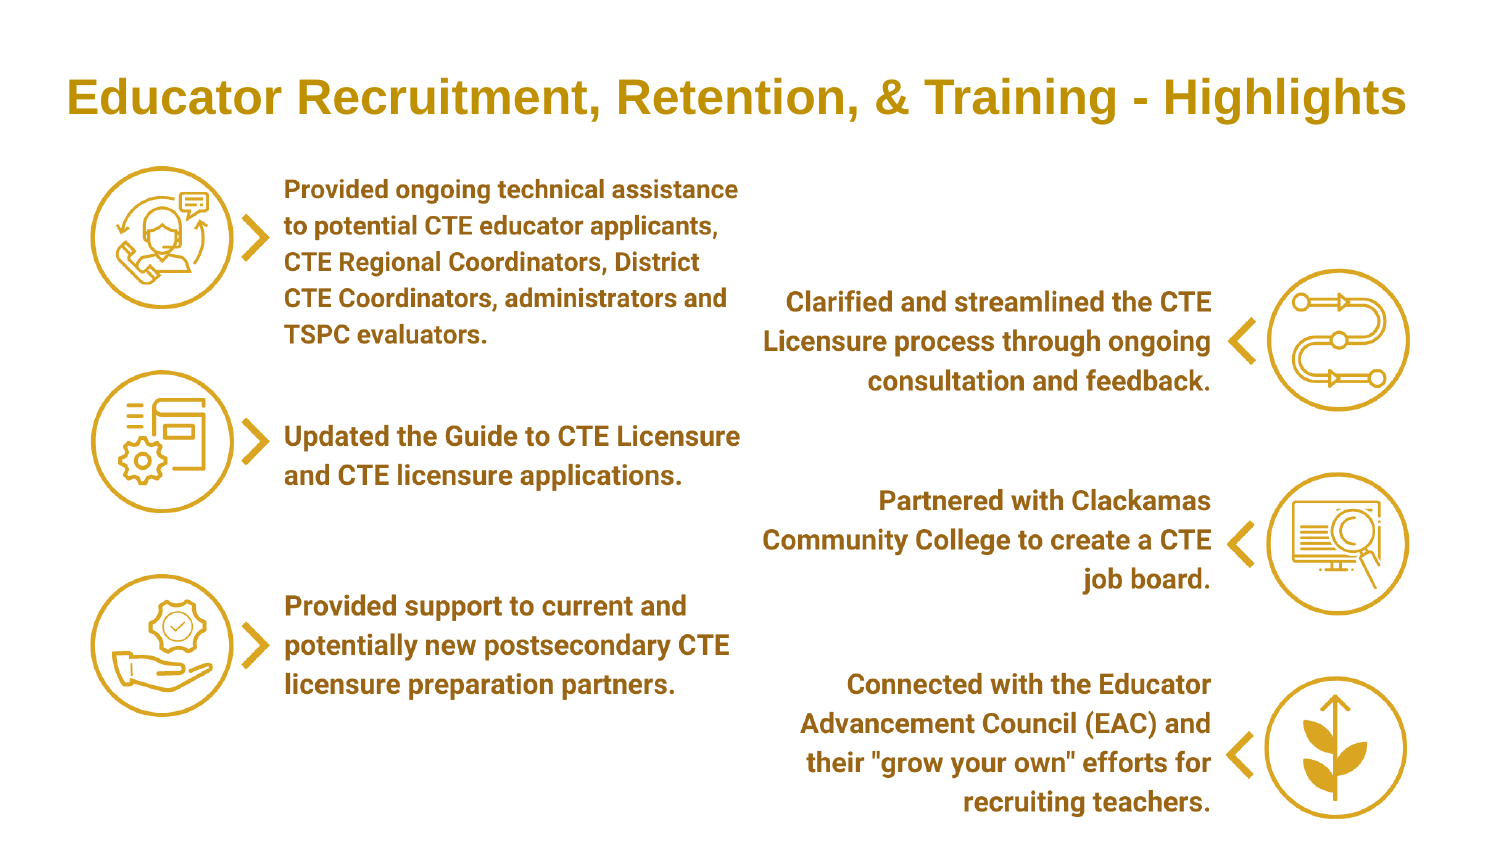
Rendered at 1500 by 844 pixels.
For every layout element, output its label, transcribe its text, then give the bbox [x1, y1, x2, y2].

title Educator Recruitment, Retention, & Training - Highlights [51, 49, 1449, 143]
picture [25, 166, 1475, 819]
